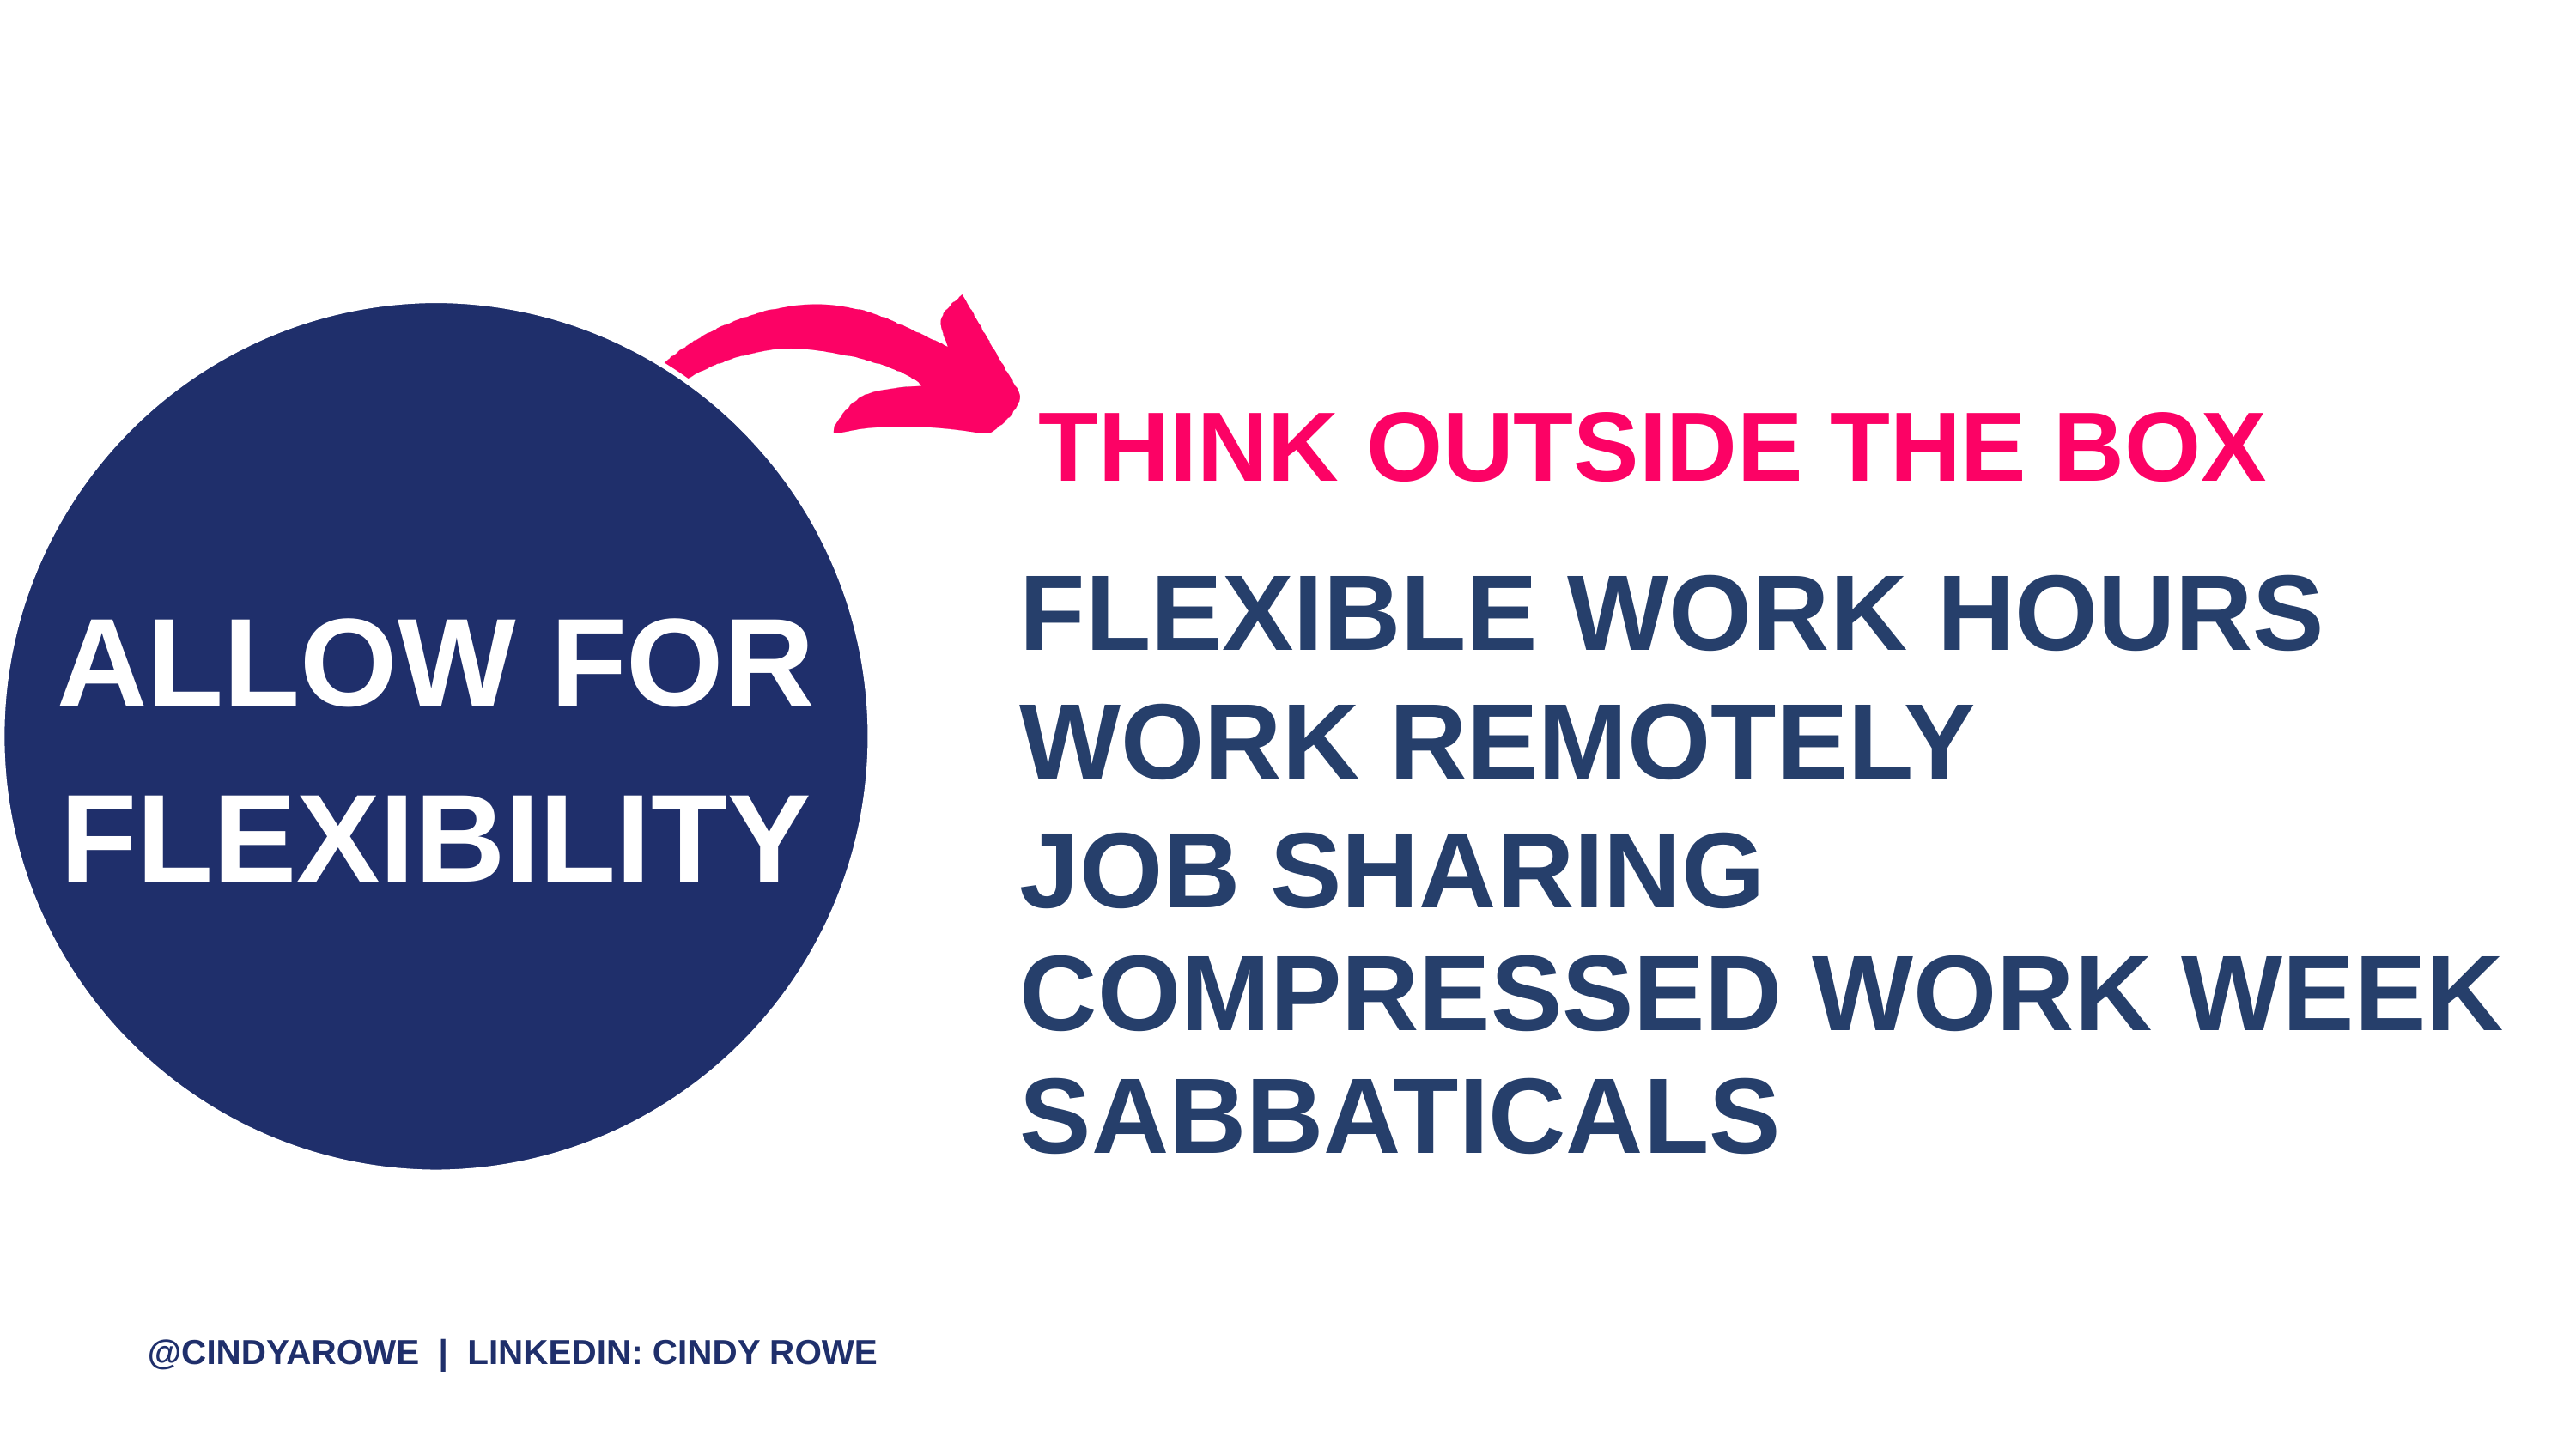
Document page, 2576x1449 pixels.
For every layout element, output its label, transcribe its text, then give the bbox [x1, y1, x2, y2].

text_box SABBATICALS [1020, 1024, 2001, 1175]
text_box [0, 300, 873, 1173]
text_box COMPRESSED WORK WEEK [1020, 900, 2574, 1052]
text_box WORK REMOTELY [1020, 650, 2001, 779]
text_box @CINDYAROWE | LINKEDIN: CINDY ROWE [111, 1323, 915, 1372]
picture [631, 294, 1021, 434]
text_box THINK OUTSIDE THE BOX [1020, 346, 2287, 501]
text_box JOB SHARING [1020, 779, 2001, 900]
text_box FLEXIBLE WORK HOURS [1020, 521, 2383, 672]
